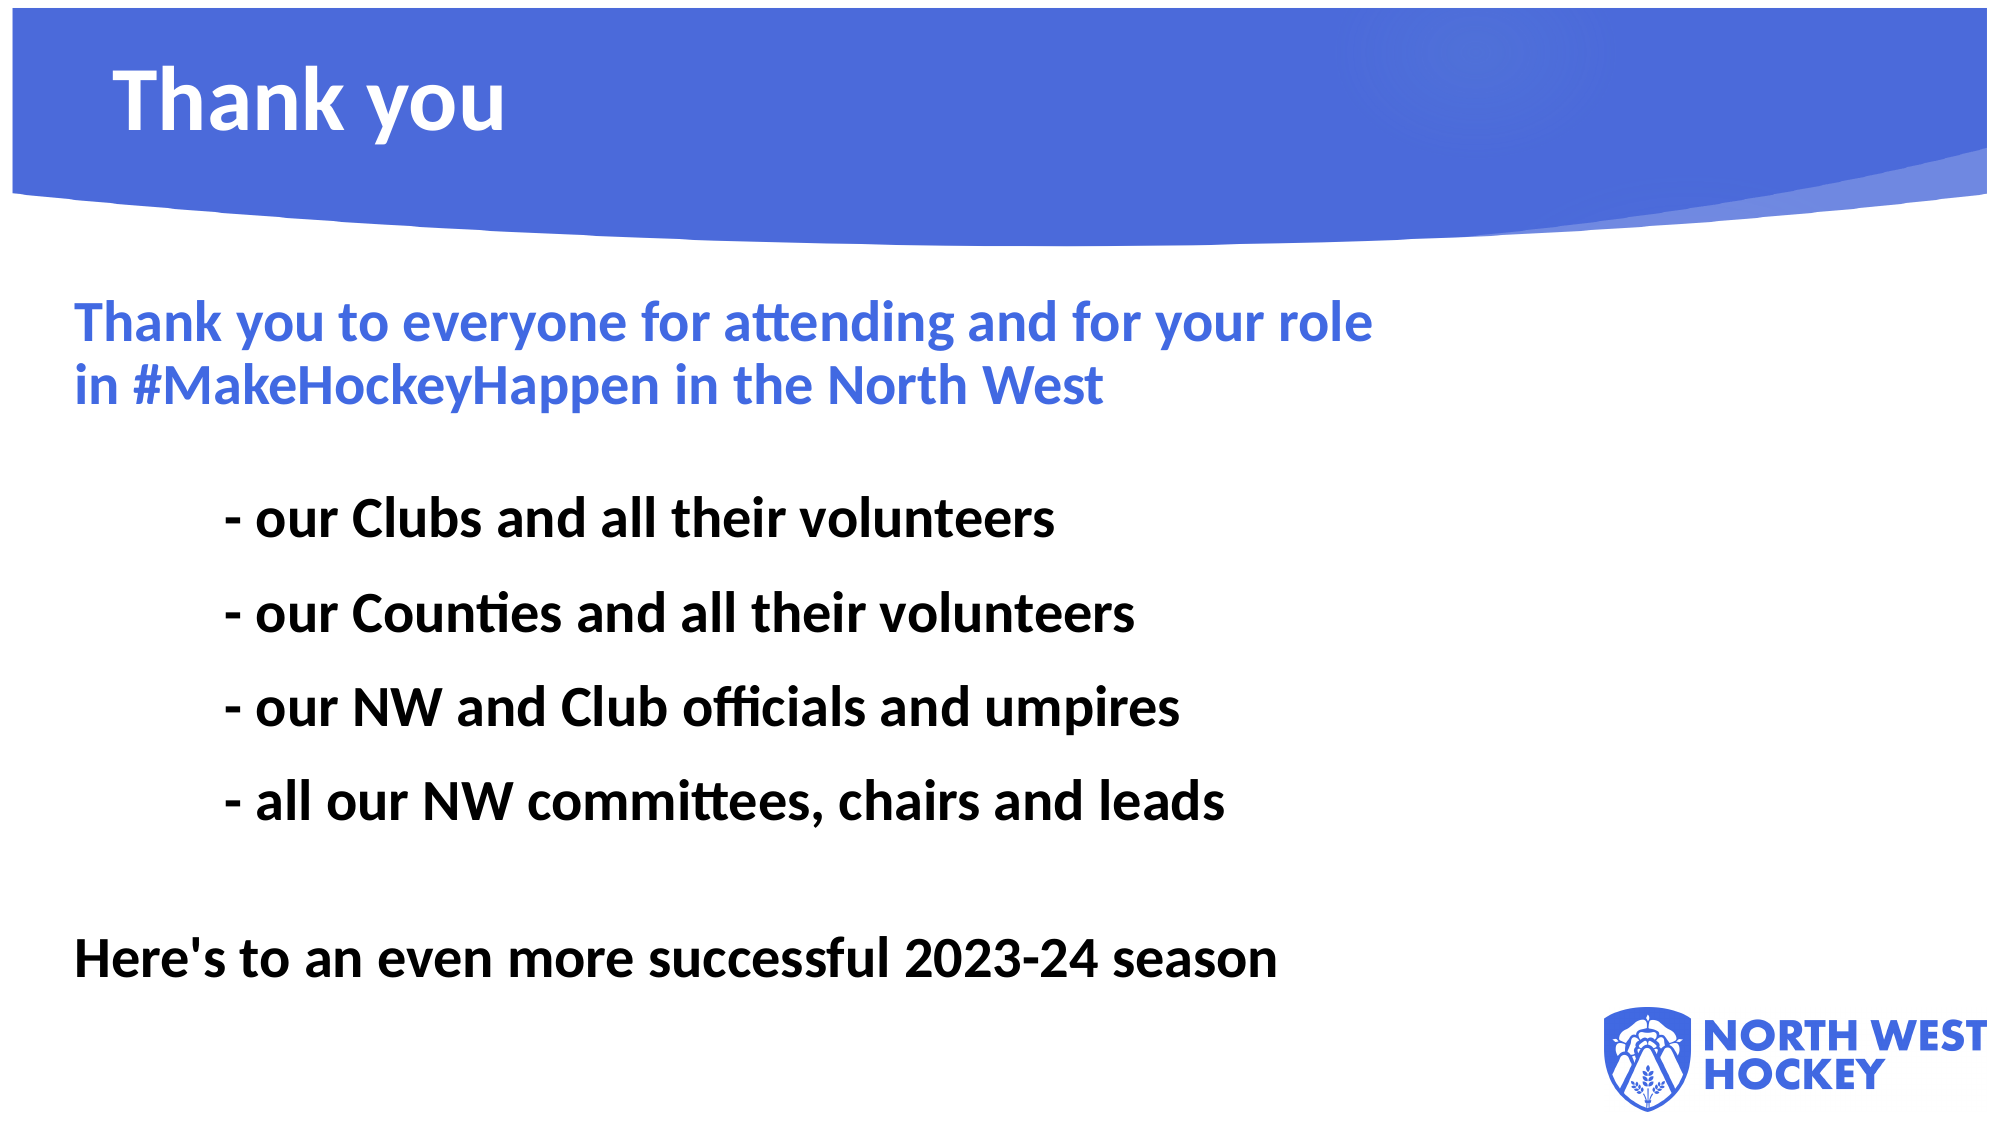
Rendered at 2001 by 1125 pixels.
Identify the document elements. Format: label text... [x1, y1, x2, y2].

text_box Thank you [97, 44, 1535, 161]
text_box Thank you to everyone for attending and for your role in #MakeHockeyHappen in the North West - our Clubs and all their volunteers - our Counties and all their volunteers - our NW and Club officials and umpires - all our NW committees, chairs and leads Here's to an even more successful 2023-24 season [59, 284, 1867, 967]
picture [0, 1, 2000, 253]
picture [1604, 1007, 1987, 1112]
